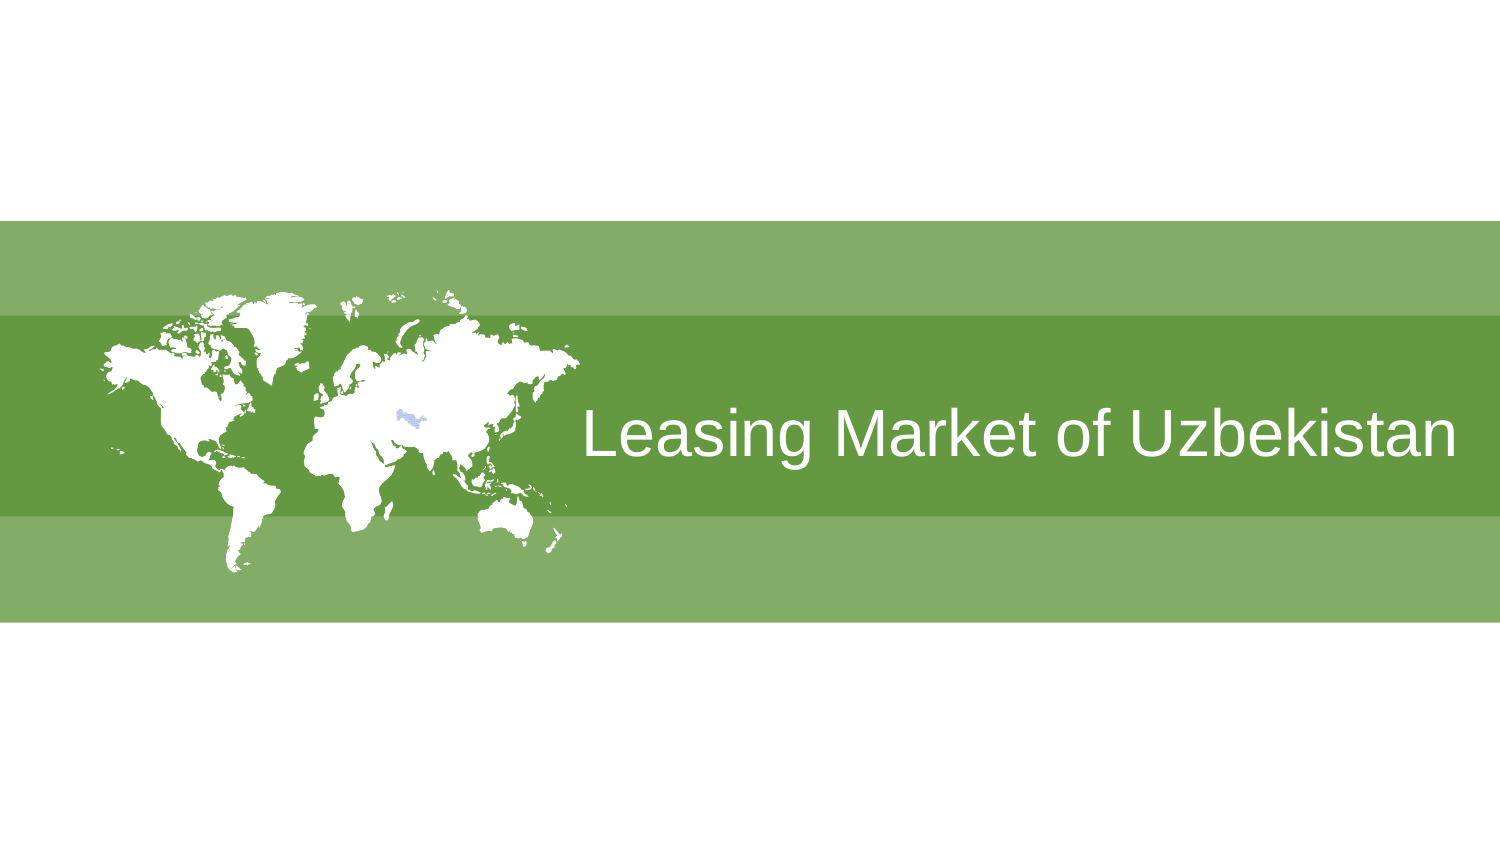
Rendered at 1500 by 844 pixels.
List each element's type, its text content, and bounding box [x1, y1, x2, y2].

list Leasing Market of Uzbekistan [586, 391, 1483, 469]
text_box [100, 289, 581, 573]
picture [396, 407, 429, 430]
